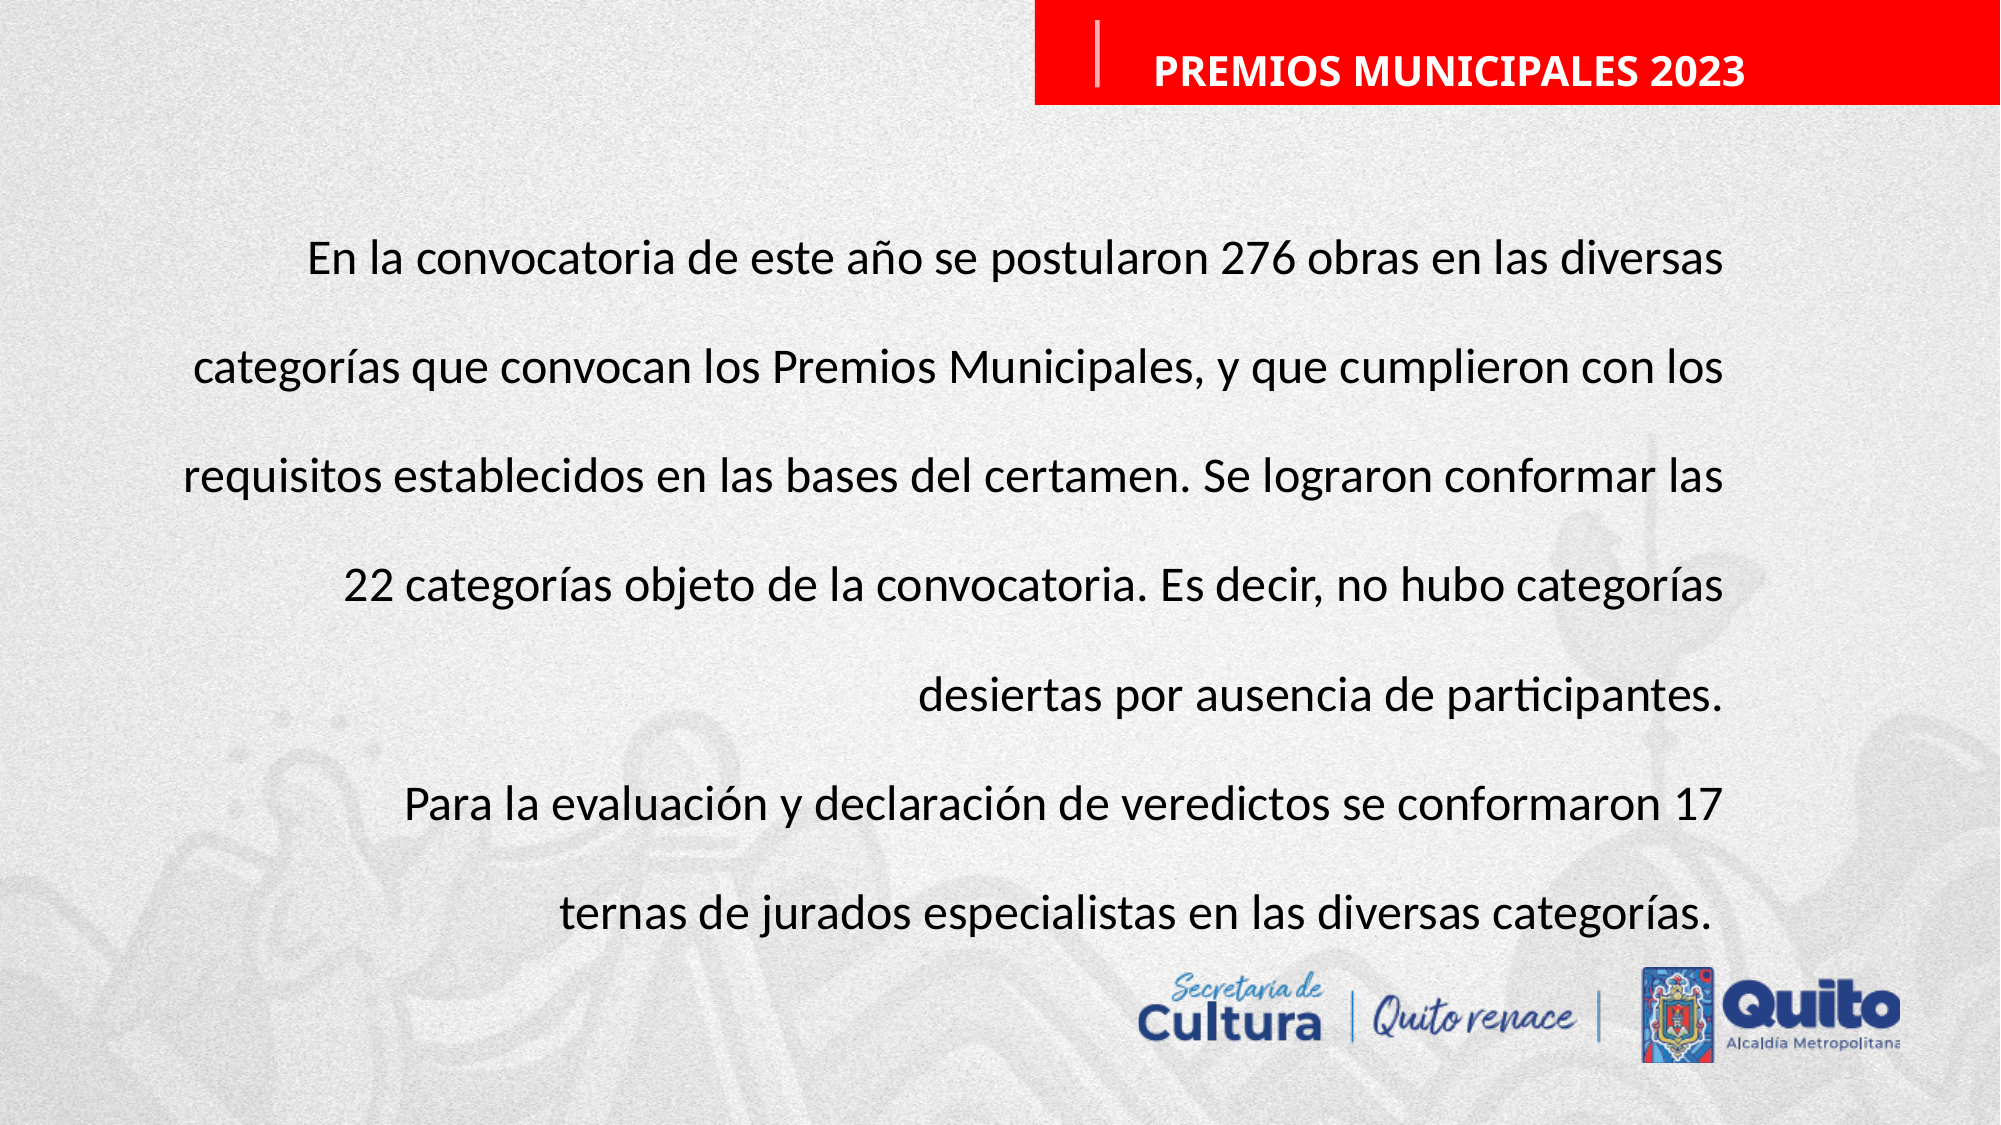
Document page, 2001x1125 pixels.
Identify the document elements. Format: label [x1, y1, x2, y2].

picture [0, 0, 2000, 1125]
text_box [1034, 0, 2000, 105]
